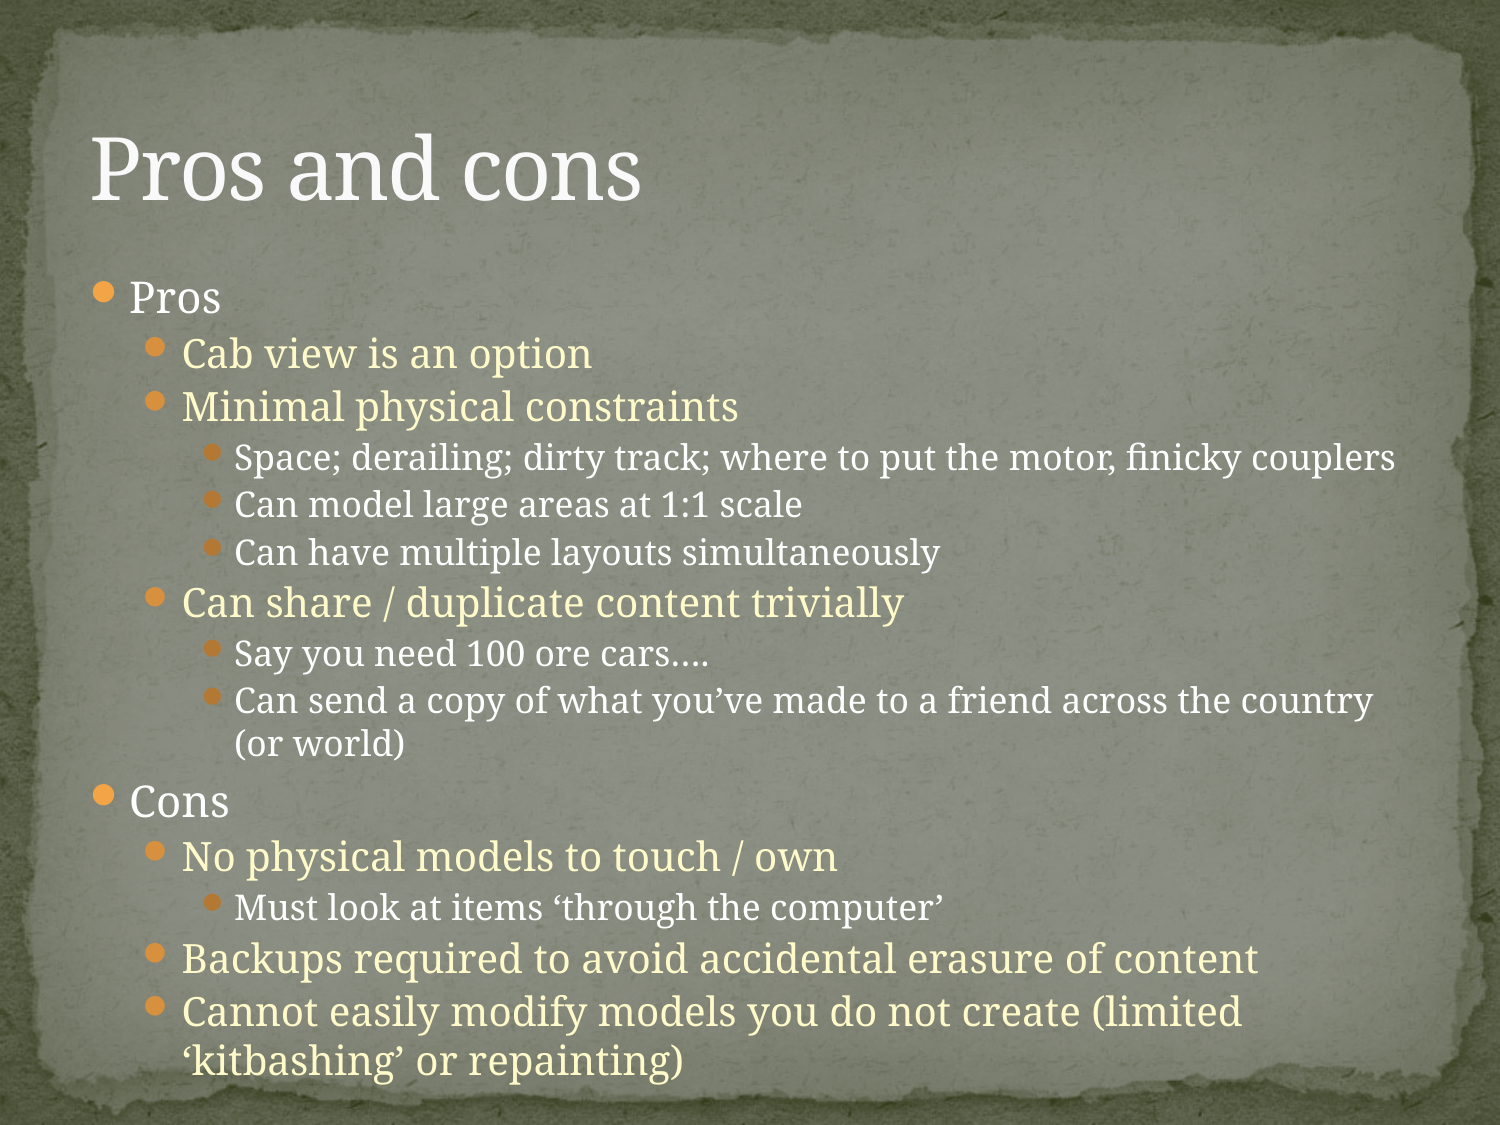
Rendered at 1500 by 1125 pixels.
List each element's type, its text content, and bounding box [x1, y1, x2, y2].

list Pros Cab view is an option Minimal physical constraints Space; derailing; dirty track; where to put the motor, finicky couplers Can model large areas at 1:1 scale Can have multiple layouts simultaneously Can share / duplicate content trivially Say you need 100 ore cars…. Can send a copy of what you’ve made to a friend across the country (or world) Cons No physical models to touch / own Must look at items ‘through the computer’ Backups required to avoid accidental erasure of content Cannot easily modify models you do not create (limited ‘kitbashing’ or repainting) [75, 262, 1425, 1100]
title Pros and cons [74, 24, 1425, 225]
